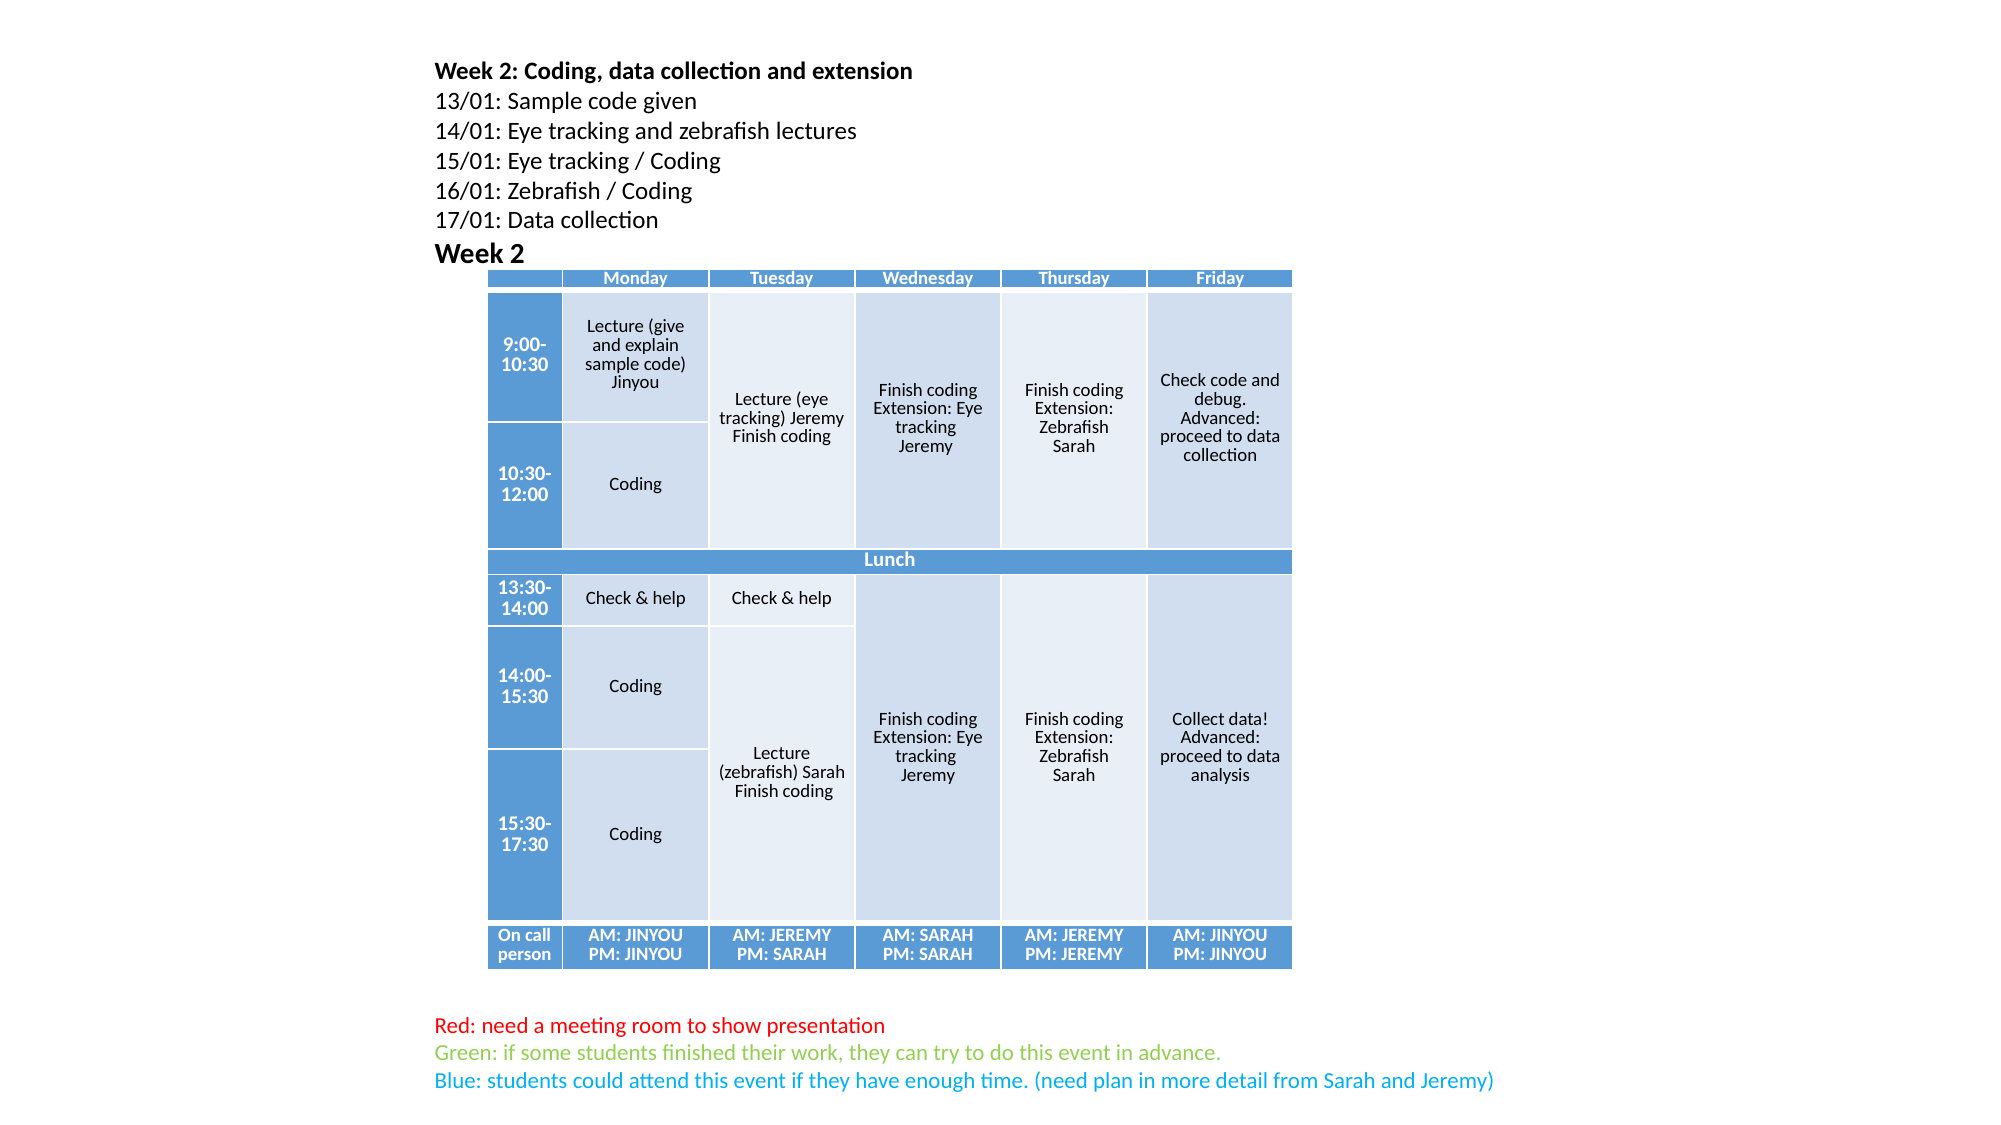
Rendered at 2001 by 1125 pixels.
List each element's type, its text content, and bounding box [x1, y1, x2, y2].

text_box Week 2: Coding, data collection and extension 13/01: Sample code given 14/01: Eye tracking and zebrafish lectures 15/01: Eye tracking / Coding 16/01: Zebrafish / Coding 17/01: Data collection Week 2 Red: need a meeting room to show presentation Green: if some students finished their work, they can try to do this event in advance. Blue: students could attend this event if they have enough time. (need plan in more detail from Sarah and Jeremy) [419, 46, 1512, 1101]
